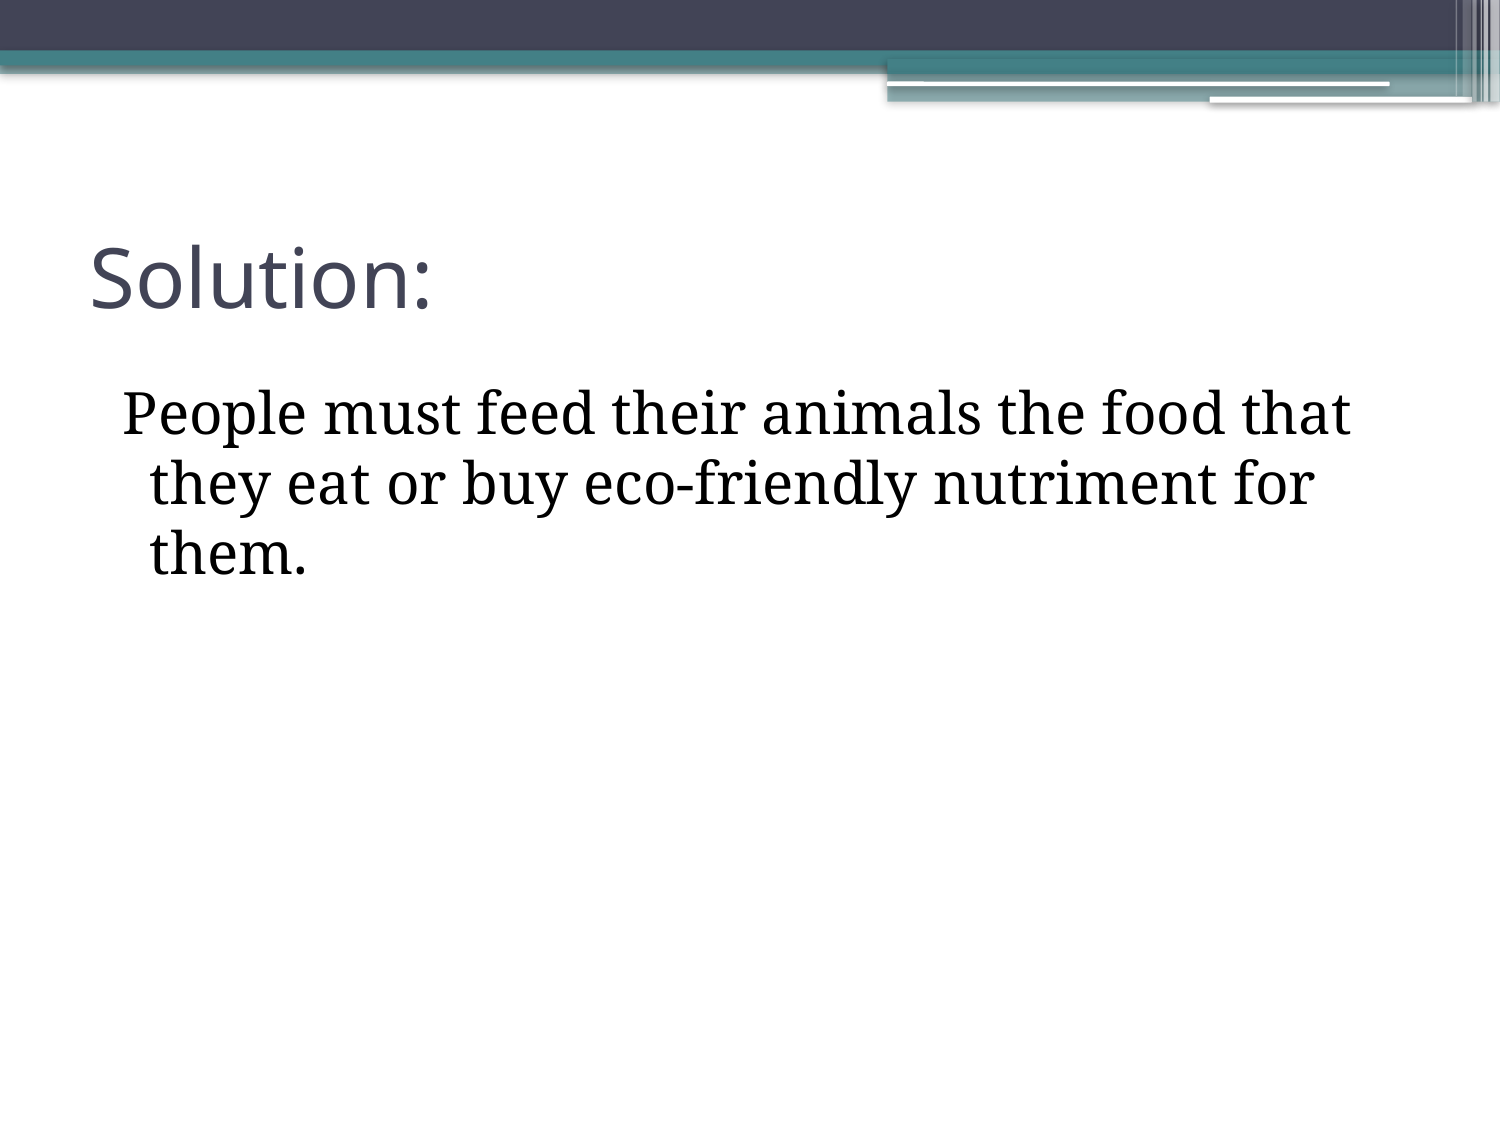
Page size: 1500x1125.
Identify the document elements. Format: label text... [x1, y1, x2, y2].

list People must feed their animals the food that they eat or buy eco-friendly nutriment for them. [75, 368, 1425, 1079]
title Solution: [75, 187, 1425, 363]
